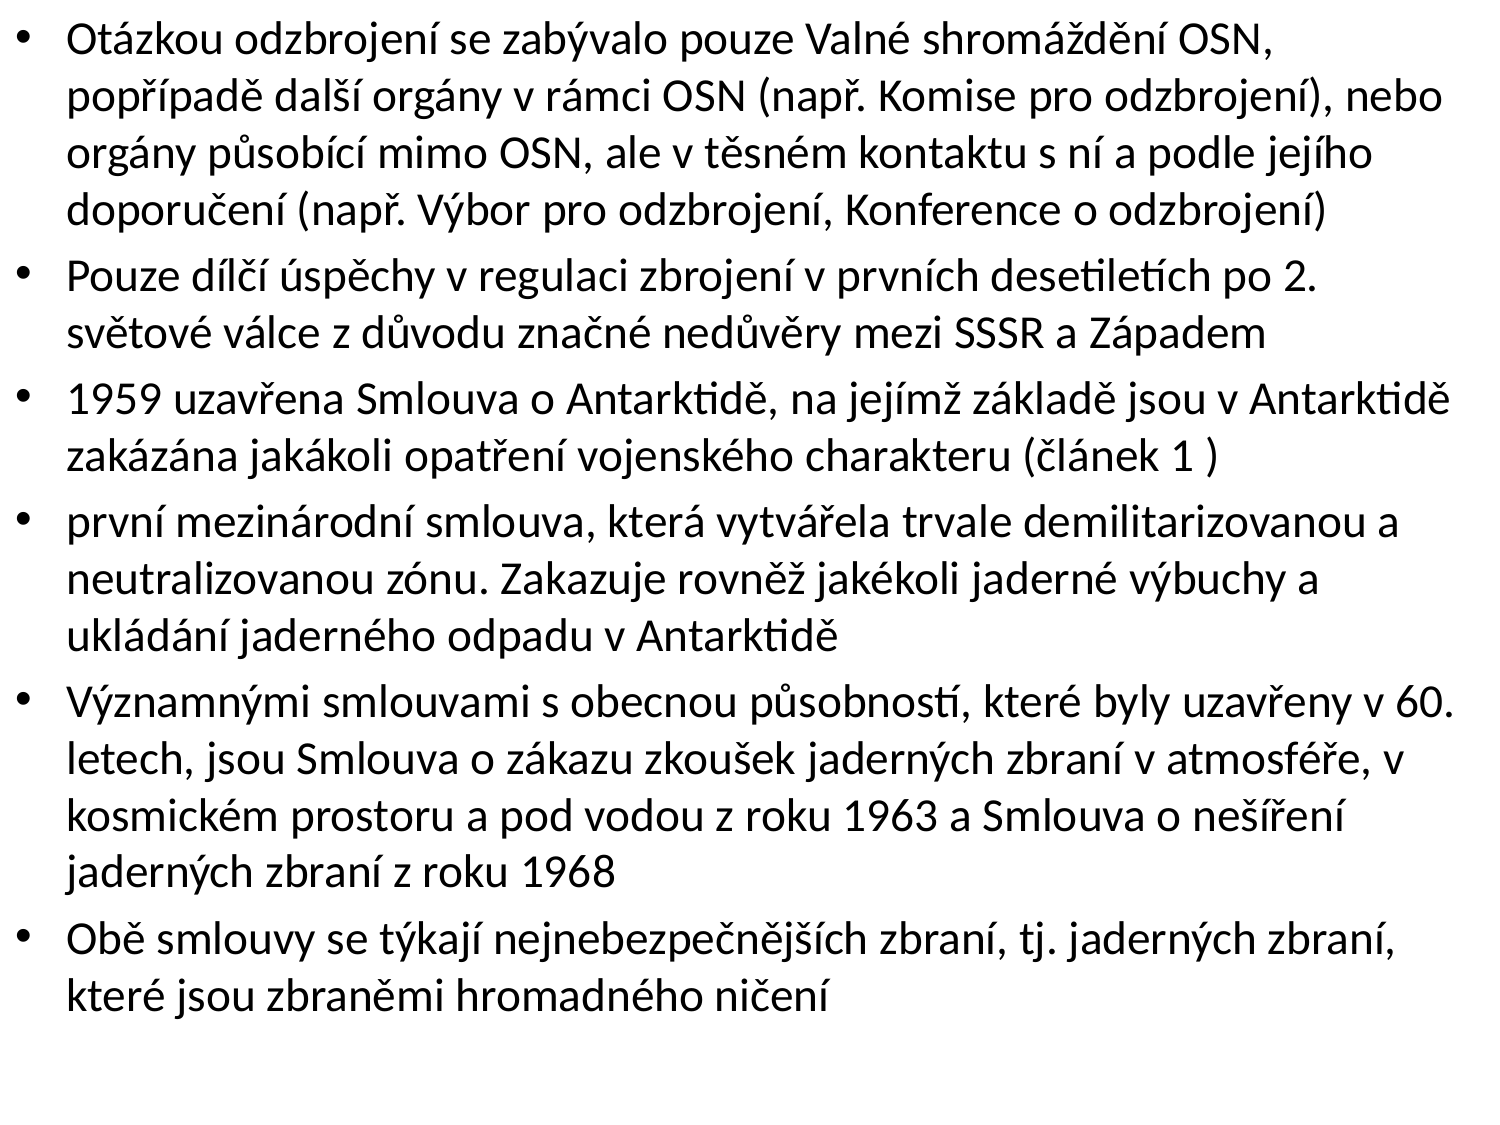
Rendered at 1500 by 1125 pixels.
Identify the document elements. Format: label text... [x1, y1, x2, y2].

list Otázkou odzbrojení se zabývalo pouze Valné shromáždění OSN, popřípadě další orgány v rámci OSN (např. Komise pro odzbrojení), nebo orgány působící mimo OSN, ale v těsném kontaktu s ní a podle jejího doporučení (např. Výbor pro odzbrojení, Konference o odzbrojení) Pouze dílčí úspěchy v regulaci zbrojení v prvních desetiletích po 2. světové válce z důvodu značné nedůvěry mezi SSSR a Západem 1959 uzavřena Smlouva o Antarktidě, na jejímž základě jsou v Antarktidě zakázána jakákoli opatření vojenského charakteru (článek 1 ) první mezinárodní smlouva, která vytvářela trvale demilitarizovanou a neutralizovanou zónu. Zakazuje rovněž jakékoli jaderné výbuchy a ukládání jaderného odpadu v Antarktidě Významnými smlouvami s obecnou působností, které byly uzavřeny v 60. letech, jsou Smlouva o zákazu zkoušek jaderných zbraní v atmosféře, v kosmickém prostoru a pod vodou z roku 1963 a Smlouva o nešíření jaderných zbraní z roku 1968 Obě smlouvy se týkají nejnebezpečnějších zbraní, tj. jaderných zbraní, které jsou zbraněmi hromadného ničení [0, 0, 1477, 1090]
